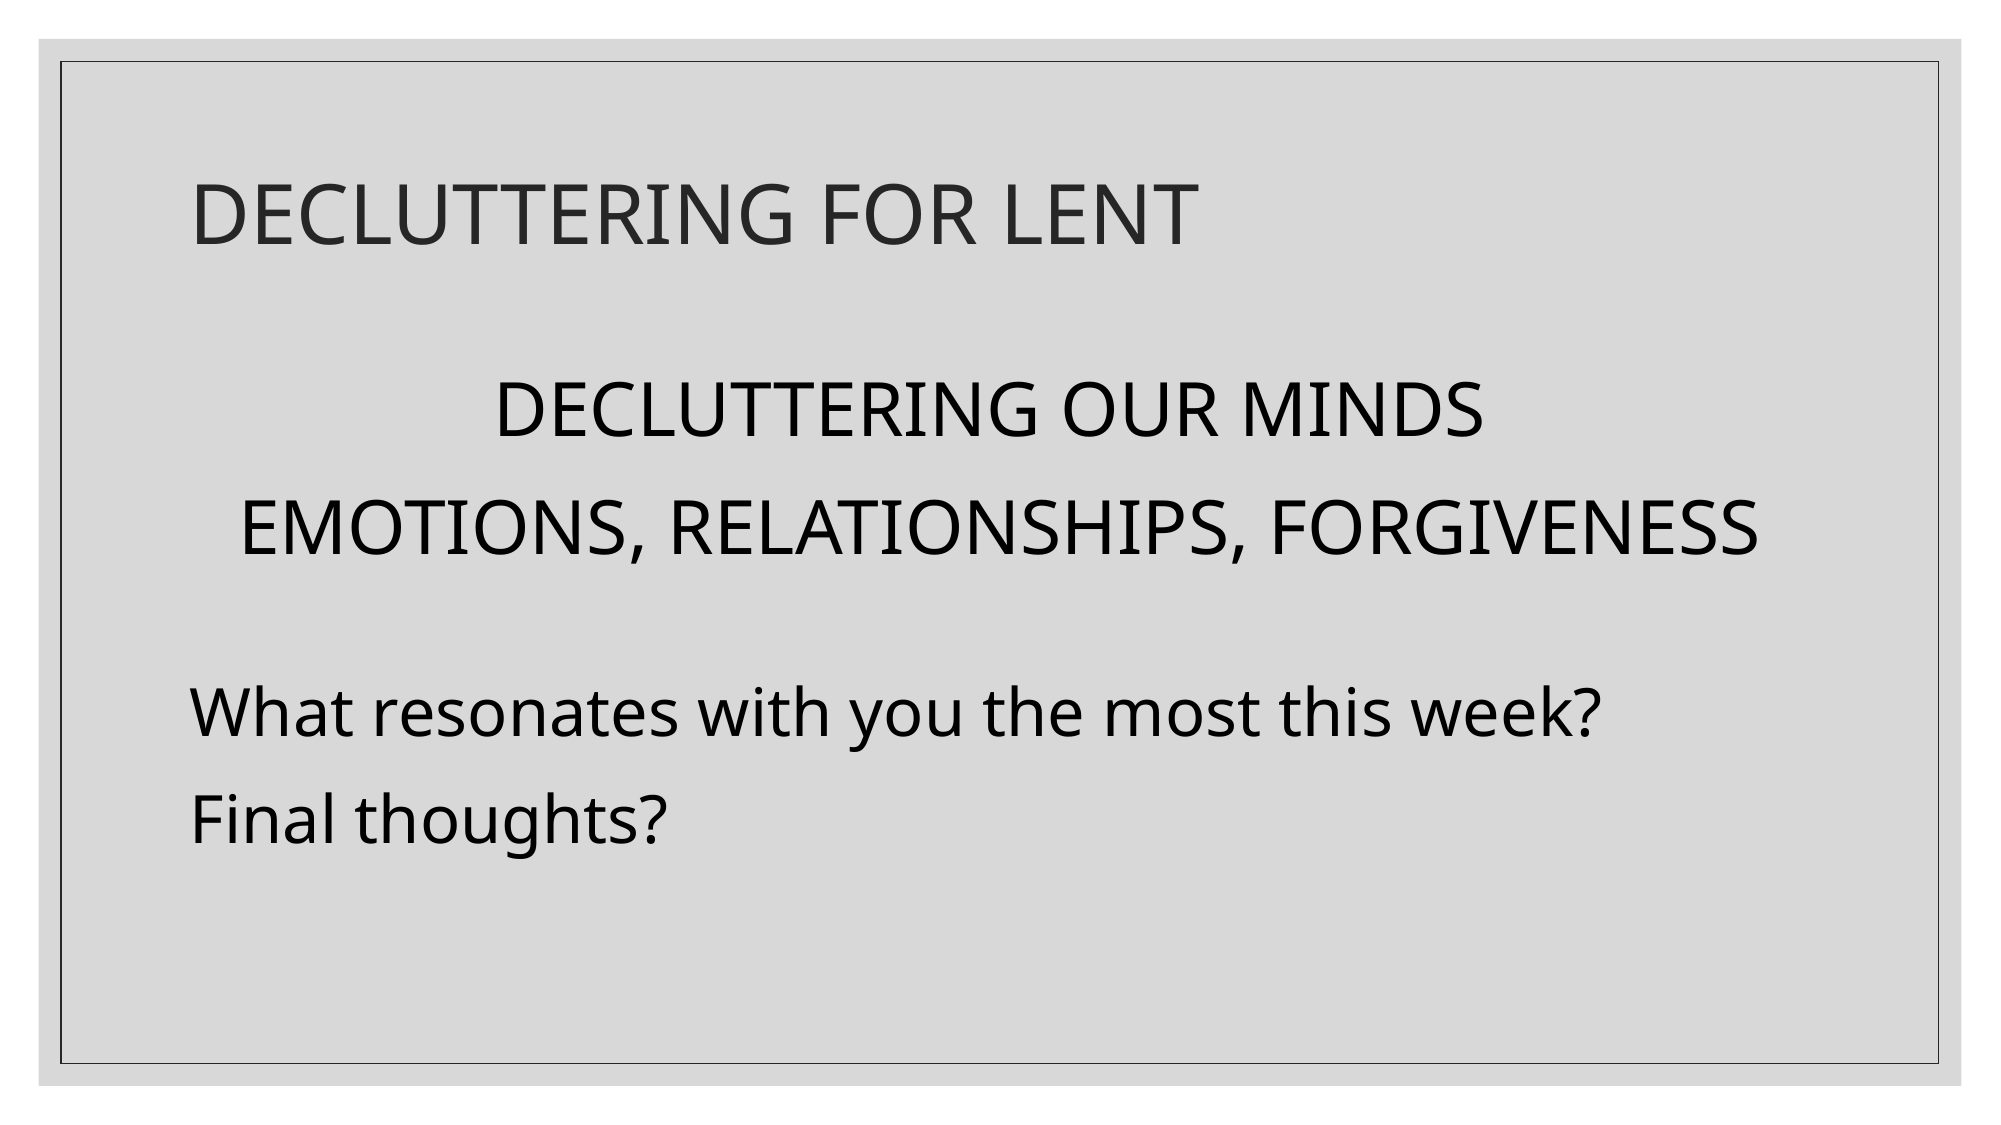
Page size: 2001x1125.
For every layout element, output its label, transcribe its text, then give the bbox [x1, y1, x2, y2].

title DECLUTTERING FOR LENT [174, 105, 1825, 331]
list DECLUTTERING OUR MINDS EMOTIONS, RELATIONSHIPS, FORGIVENESS What resonates with you the most this week? Final thoughts? [174, 345, 1825, 977]
